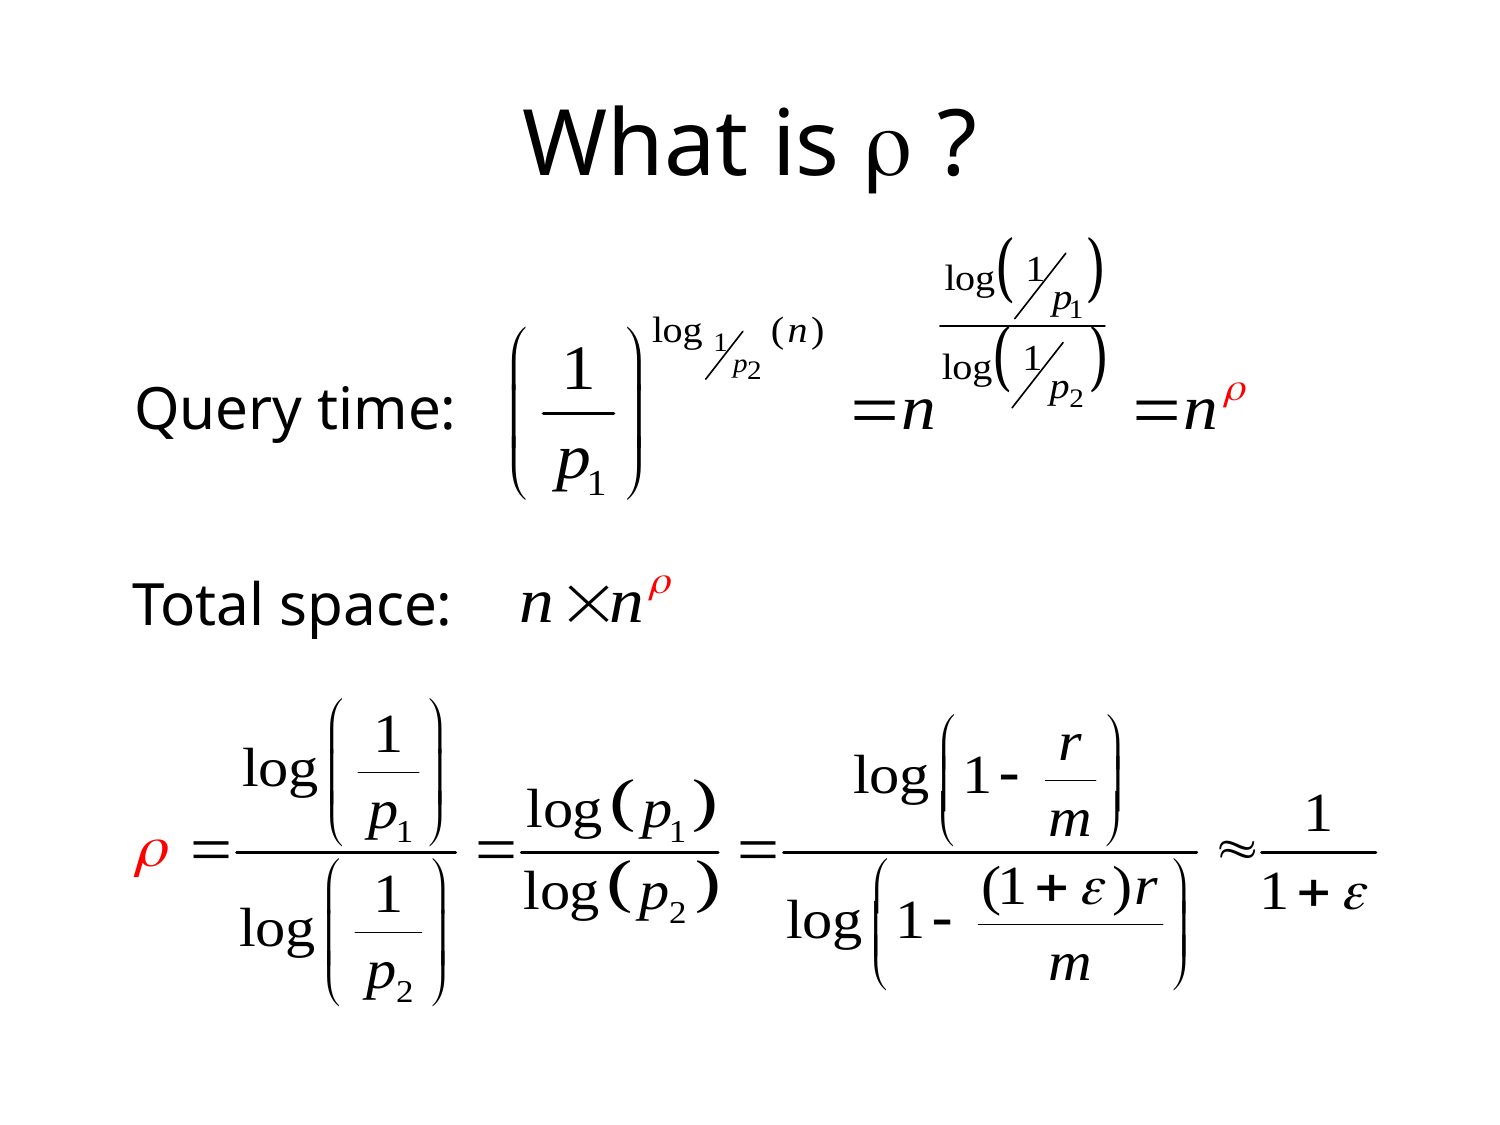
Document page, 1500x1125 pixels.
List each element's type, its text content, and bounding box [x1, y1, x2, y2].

title What is  ? [75, 45, 1425, 233]
text_box Query time: [119, 363, 492, 449]
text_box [123, 686, 1390, 1019]
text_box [508, 553, 689, 639]
text_box Total space: [117, 560, 505, 645]
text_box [497, 228, 1263, 515]
